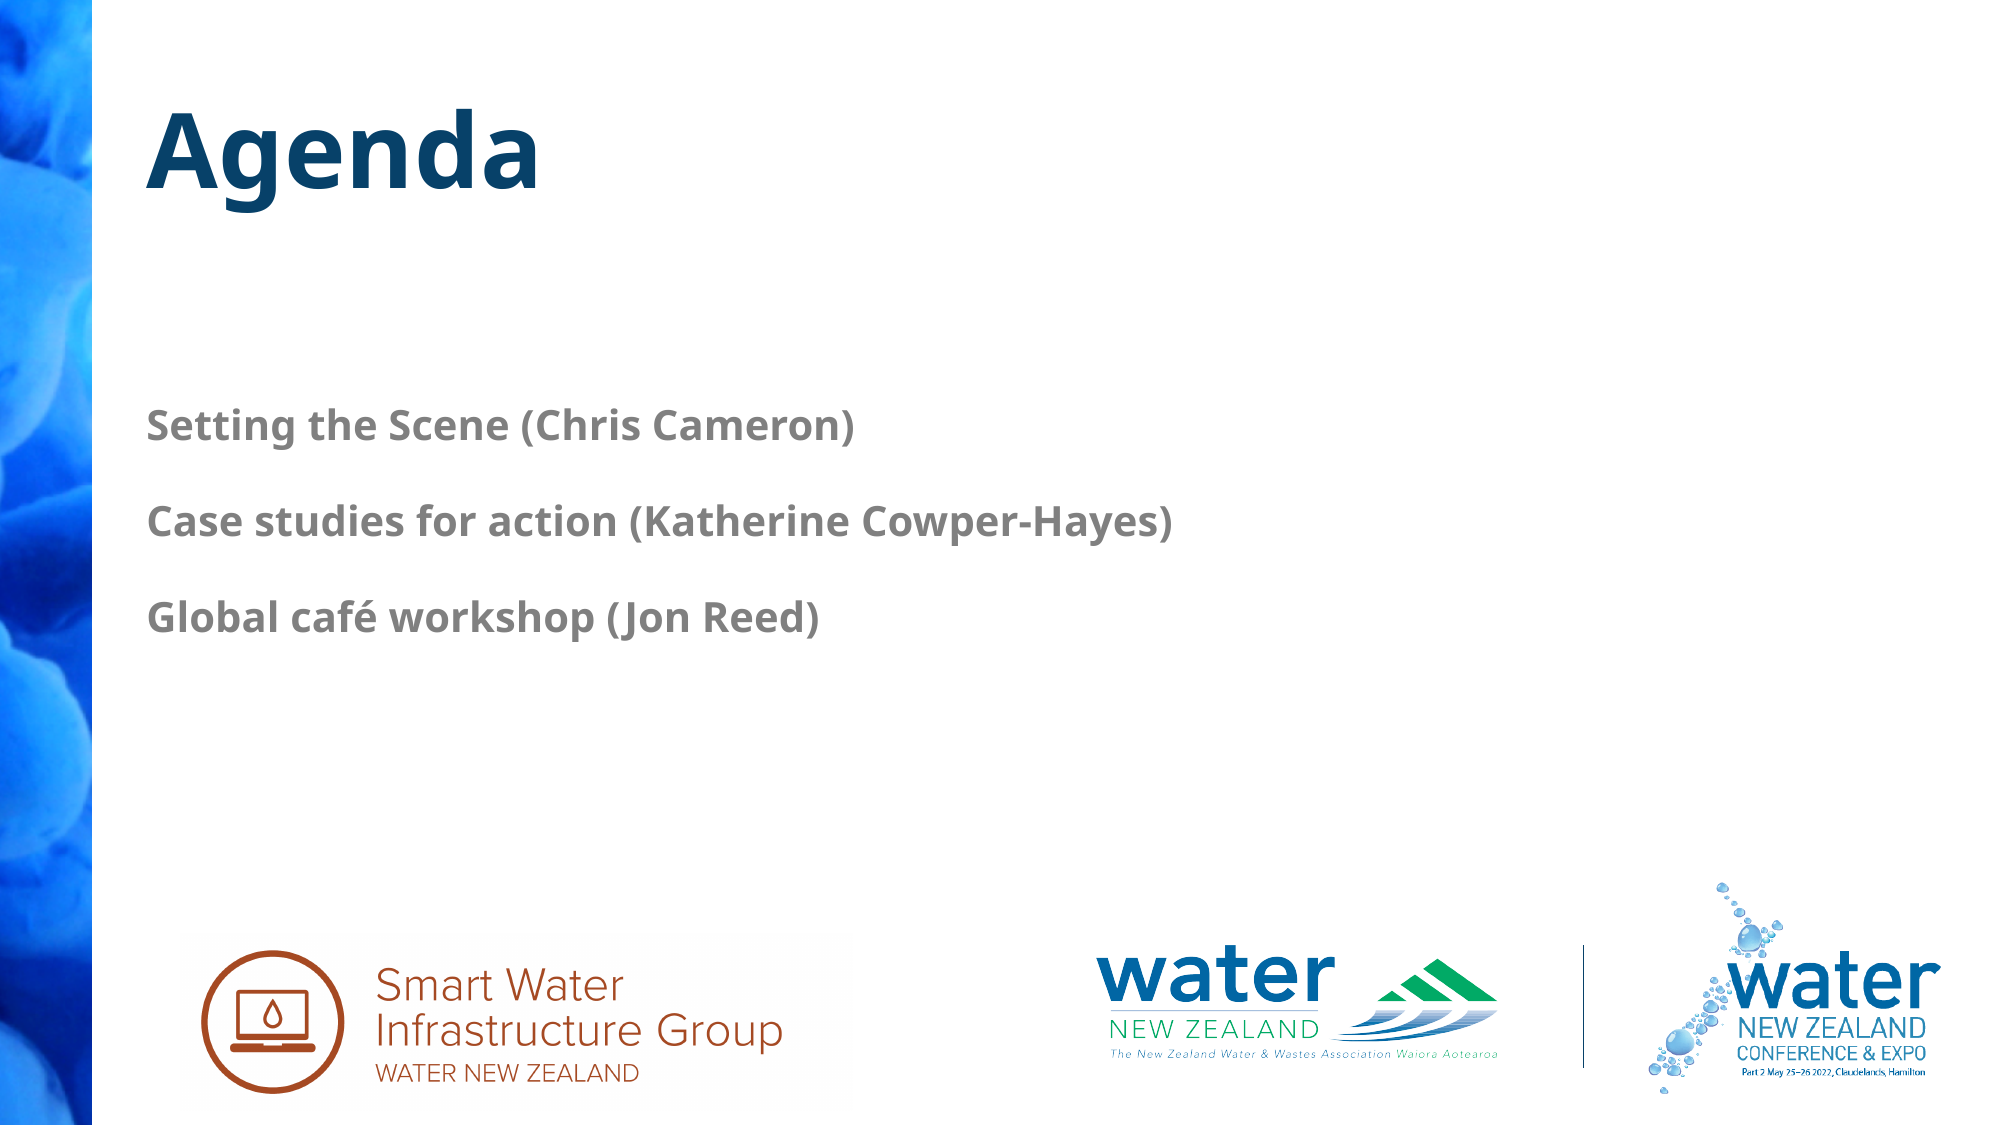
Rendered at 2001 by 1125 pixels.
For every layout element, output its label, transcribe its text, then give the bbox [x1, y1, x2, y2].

list Agenda [131, 91, 1904, 238]
picture [0, 0, 90, 1125]
picture [180, 933, 853, 1111]
picture [1648, 882, 1941, 1094]
list Setting the Scene (Chris Cameron) Case studies for action (Katherine Cowper-Hayes) Global café workshop (Jon Reed) [131, 295, 1904, 922]
picture [1096, 945, 1498, 1058]
